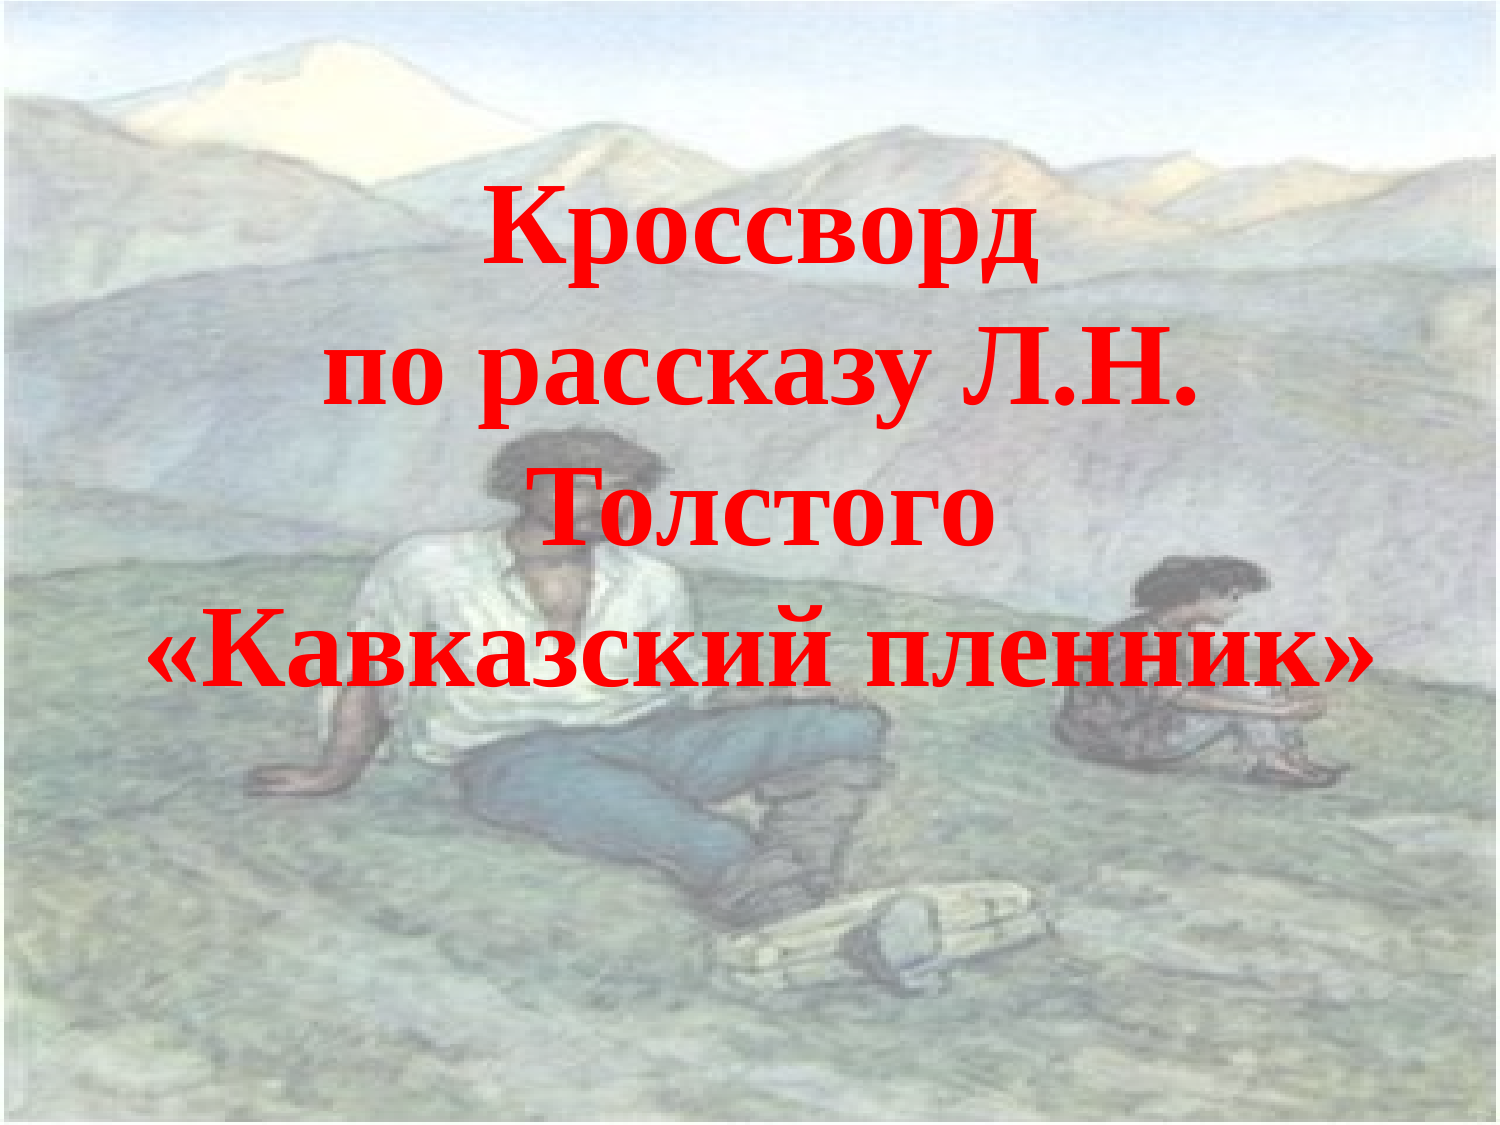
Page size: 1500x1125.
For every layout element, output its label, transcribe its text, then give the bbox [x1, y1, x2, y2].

text_box [301, 196, 1447, 271]
title Кроссворд по рассказу Л.Н. Толстого «Кавказский пленник» [123, 90, 1399, 870]
